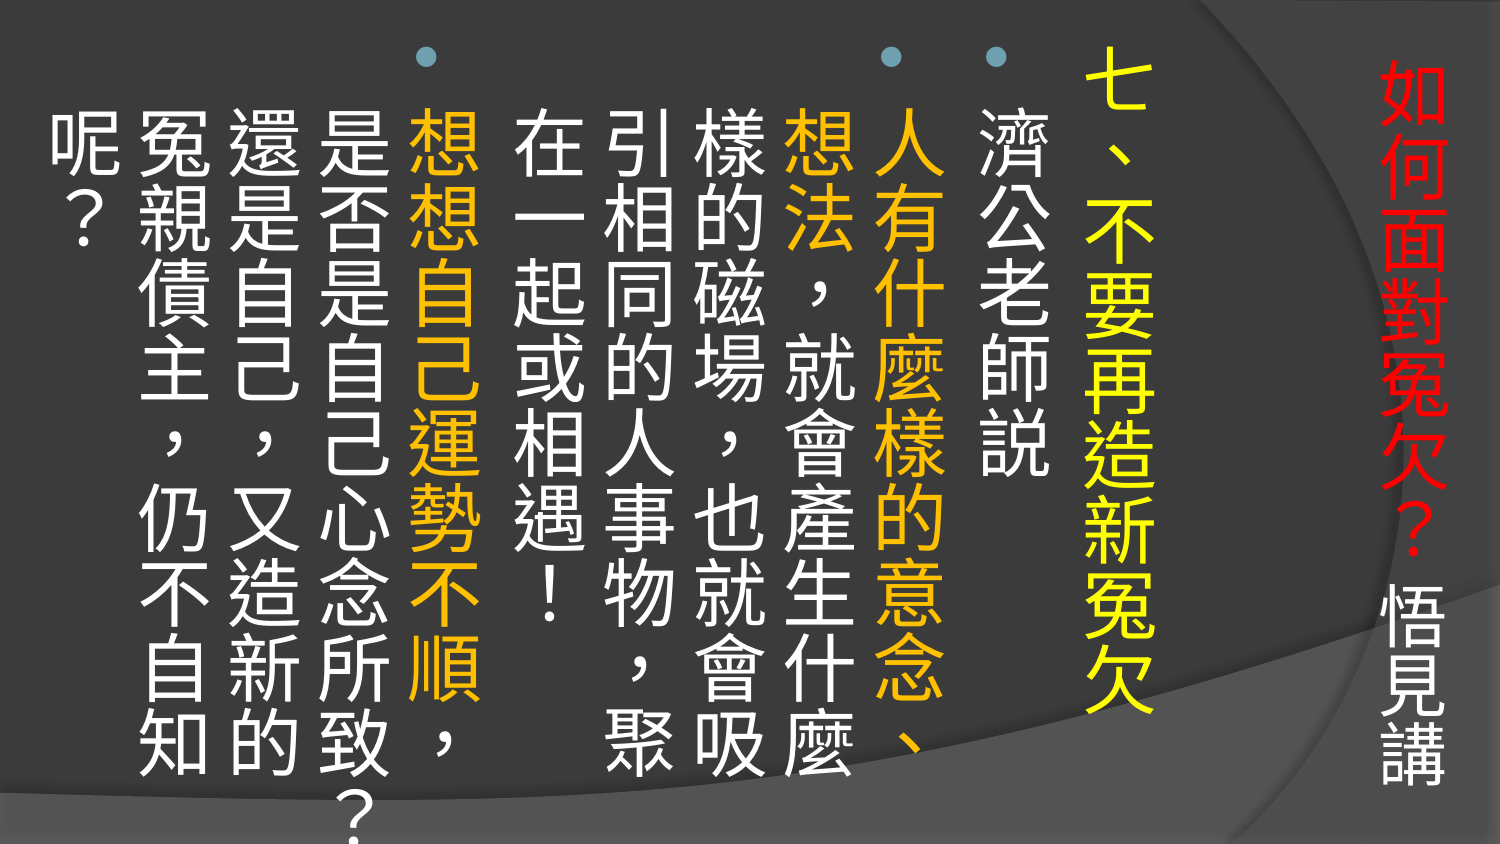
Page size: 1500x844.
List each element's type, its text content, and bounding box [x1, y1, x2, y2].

title 如何面對冤欠？ 悟見講 [1353, 27, 1473, 820]
list 七、不要再造新冤欠 濟公老師説 人有什麼樣的意念、想法，就會產生什麼樣的磁場，也就會吸引相同的人事物，聚在一起或相遇！ 想想自己運勢不順，是否是自己心念所致？還是自己，又造新的冤親債主，仍不自知呢？ [29, 21, 1353, 825]
